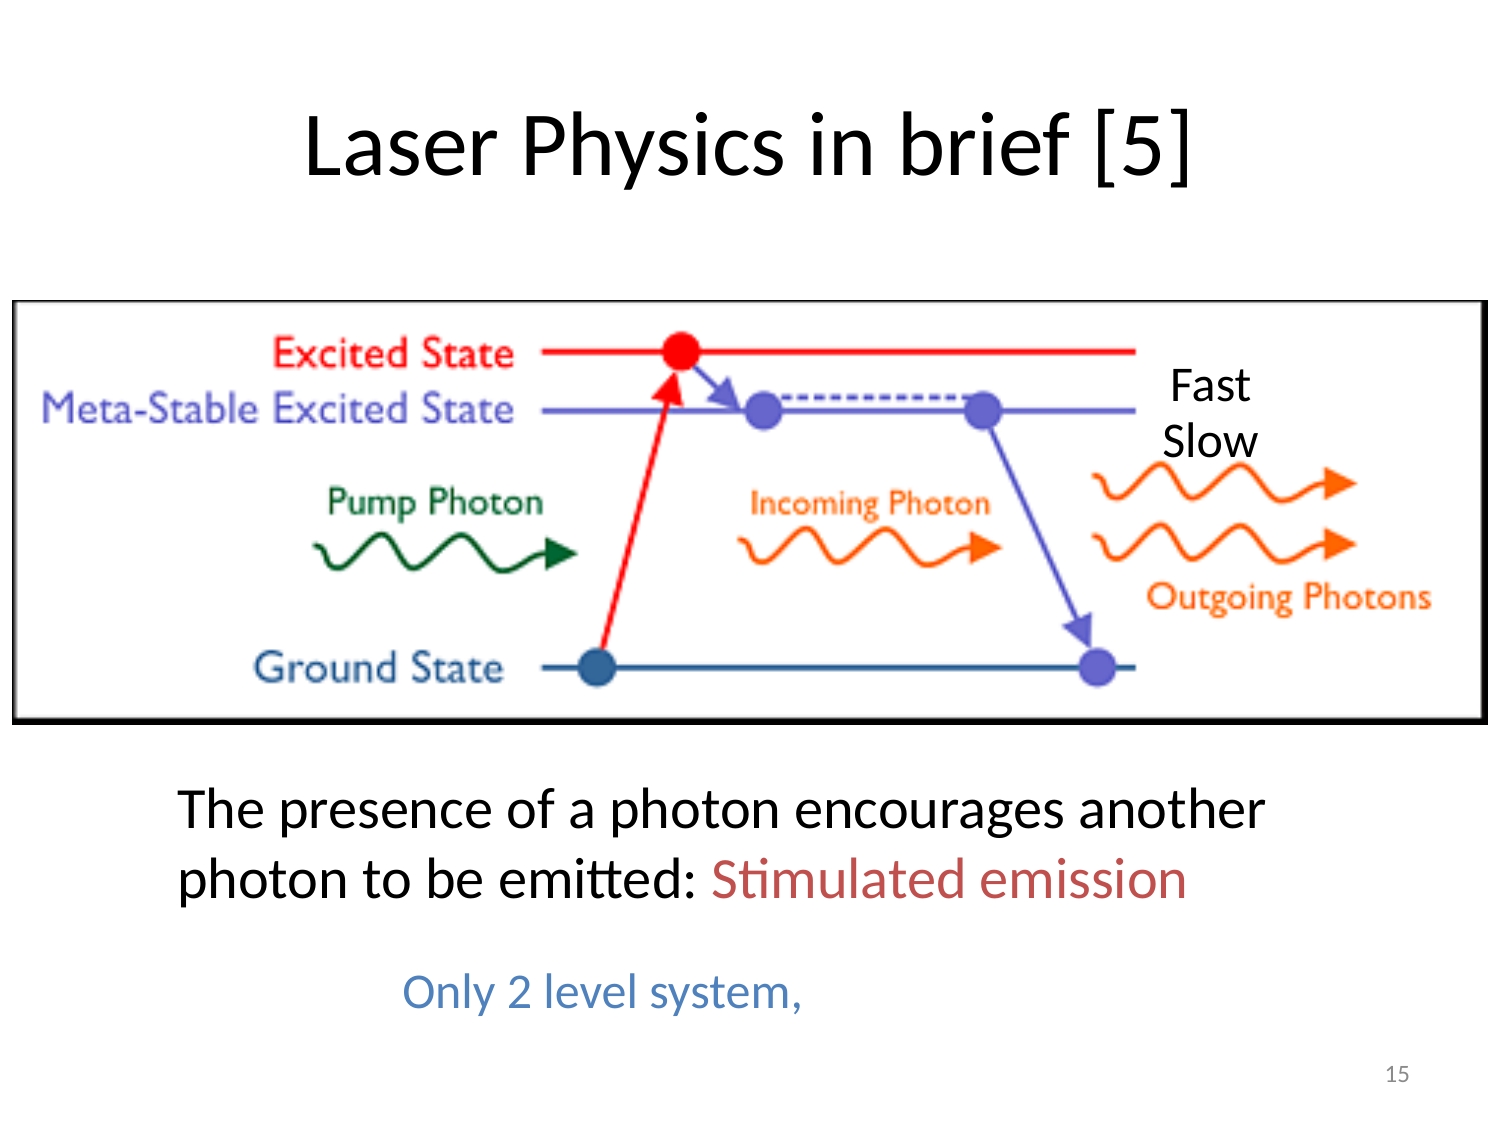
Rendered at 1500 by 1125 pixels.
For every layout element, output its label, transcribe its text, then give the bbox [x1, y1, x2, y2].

title Laser Physics in brief [5] [75, 45, 1425, 233]
text_box The presence of a photon encourages another photon to be emitted: Stimulated emission [162, 762, 1313, 918]
slide_number 15 [1074, 1042, 1425, 1103]
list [12, 299, 1488, 726]
